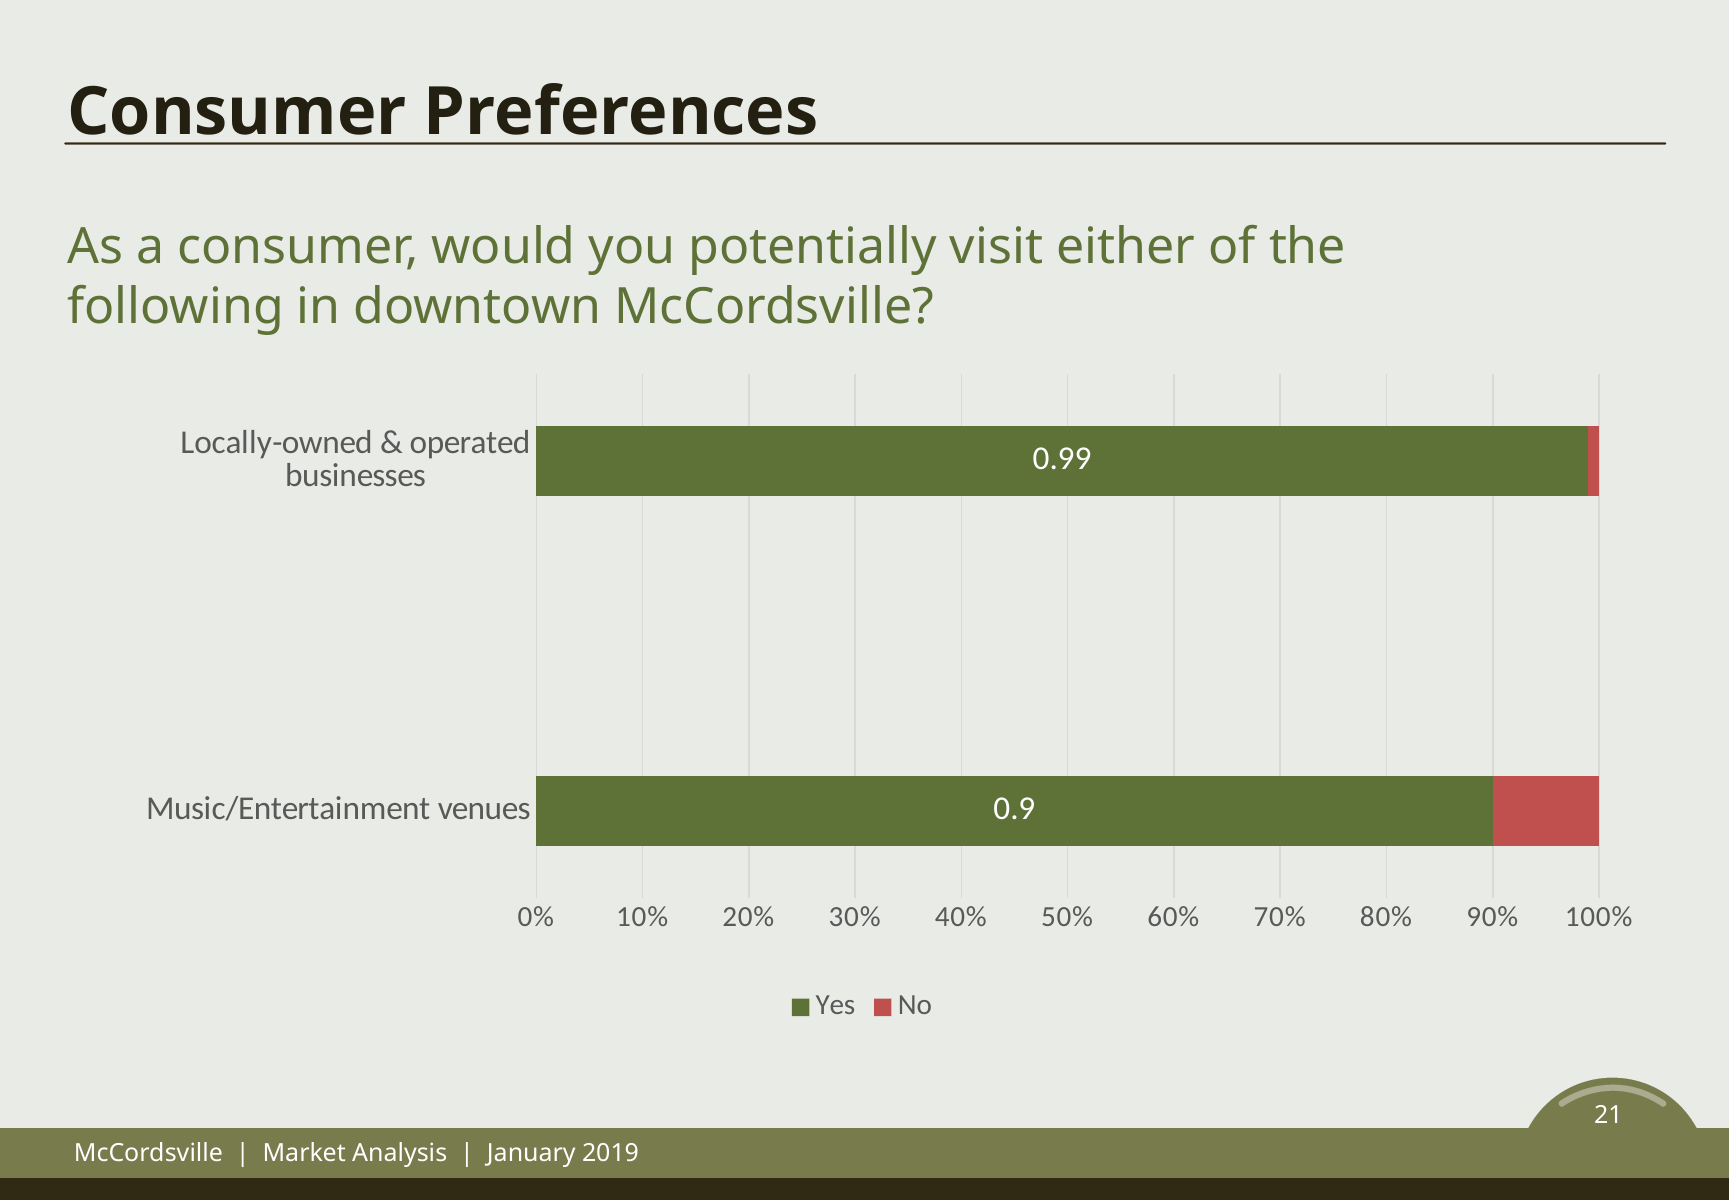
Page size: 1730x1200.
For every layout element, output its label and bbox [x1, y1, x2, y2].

picture [0, 0, 1729, 1200]
chart [59, 352, 1666, 1029]
